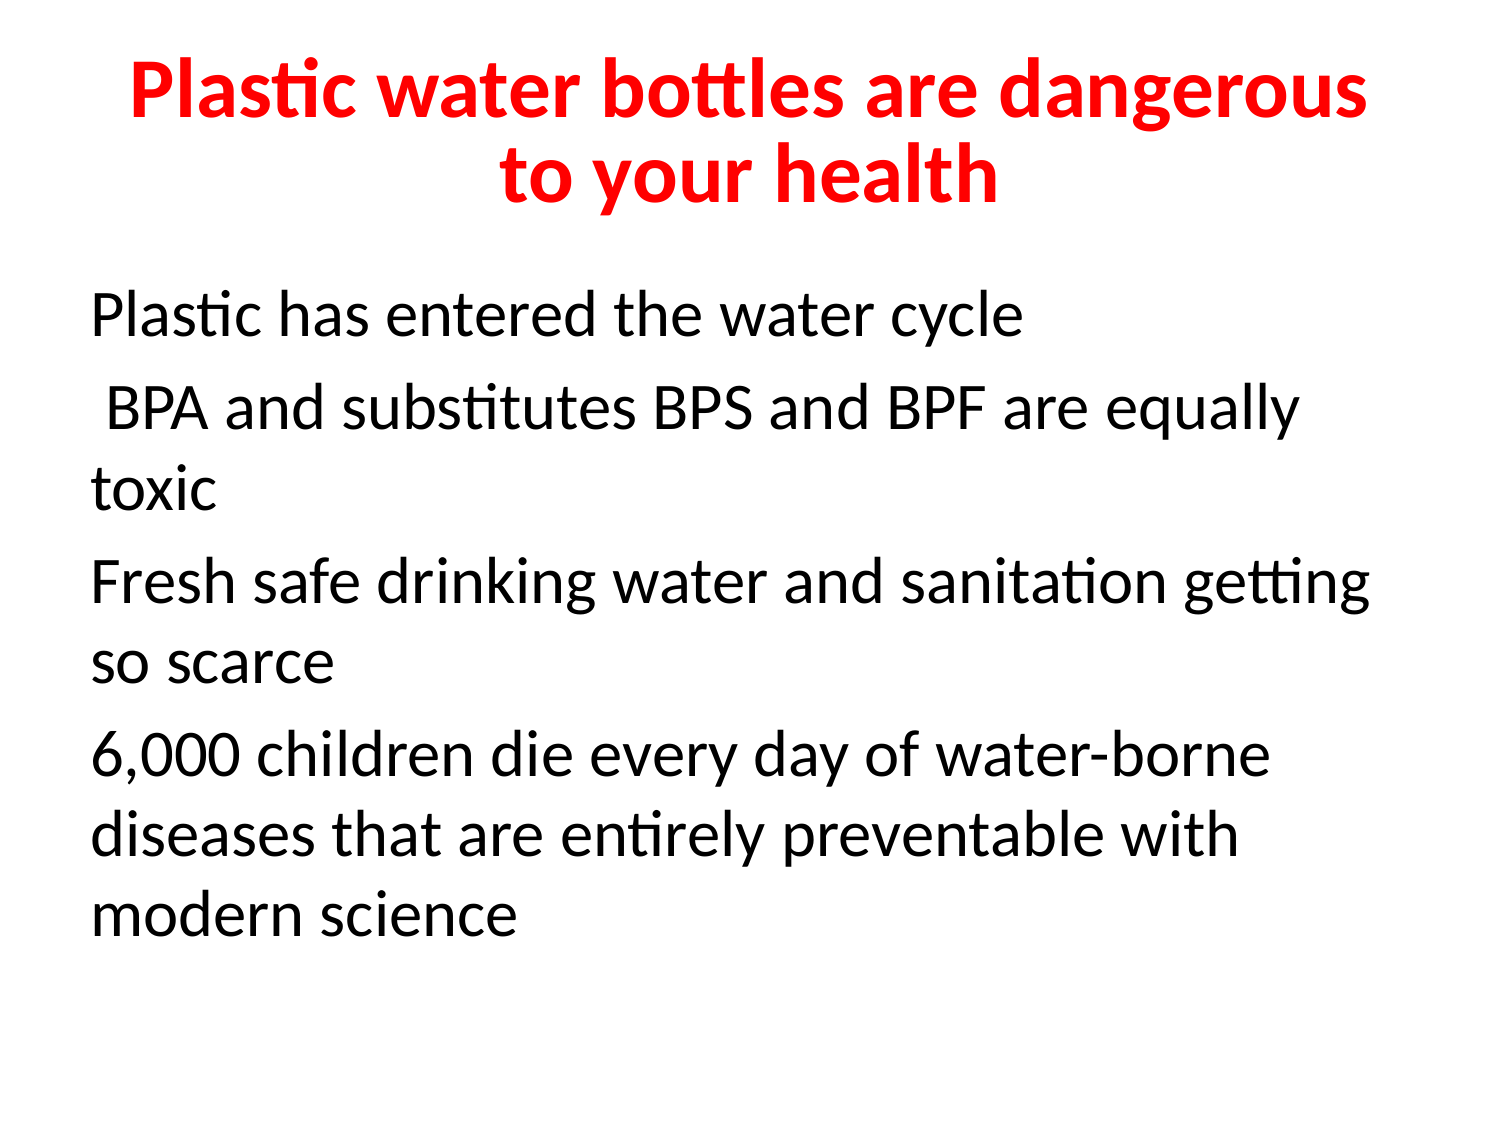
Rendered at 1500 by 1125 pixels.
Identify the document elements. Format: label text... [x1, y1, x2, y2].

title Plastic water bottles are dangerous to your health [75, 45, 1425, 233]
list Plastic has entered the water cycle BPA and substitutes BPS and BPF are equally toxic Fresh safe drinking water and sanitation getting so scarce 6,000 children die every day of water-borne diseases that are entirely preventable with modern science [75, 262, 1425, 1005]
